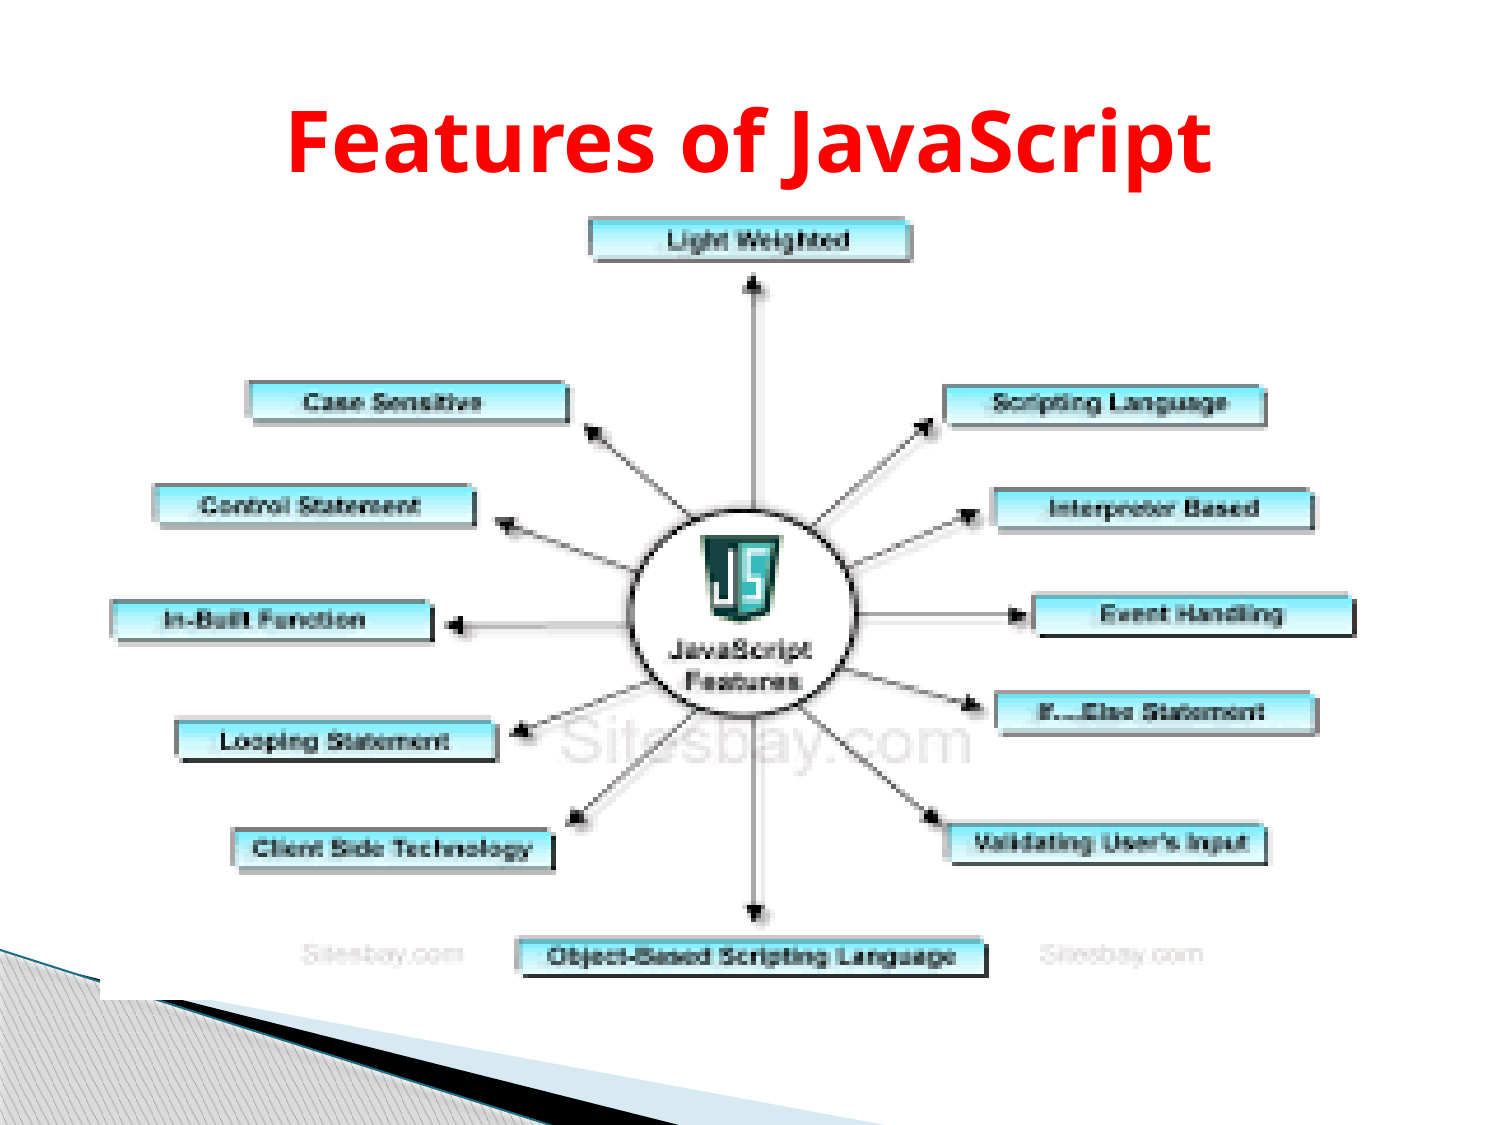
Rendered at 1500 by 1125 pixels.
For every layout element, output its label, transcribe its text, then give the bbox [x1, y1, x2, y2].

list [100, 207, 1377, 1000]
title Features of JavaScript [75, 45, 1425, 233]
